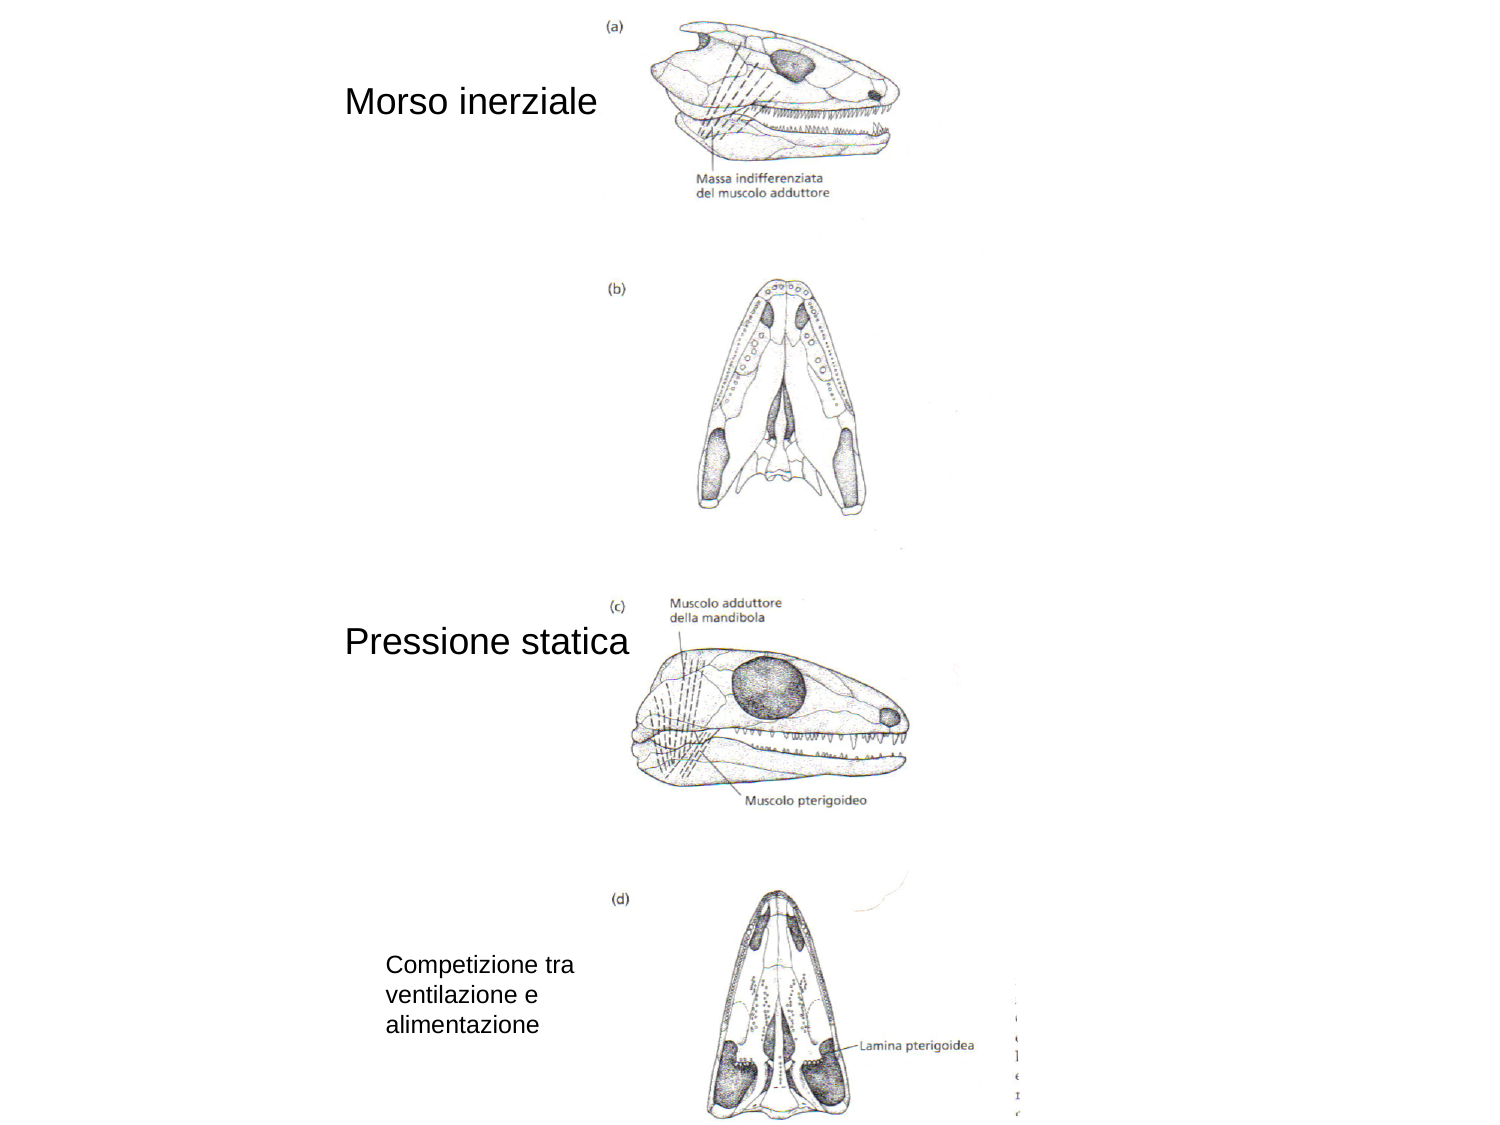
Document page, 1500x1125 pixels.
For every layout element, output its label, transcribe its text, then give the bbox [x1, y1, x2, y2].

picture [558, 0, 1020, 1125]
text_box Competizione tra ventilazione e alimentazione [370, 941, 574, 1046]
text_box Morso inerziale Pressione statica [329, 69, 574, 669]
